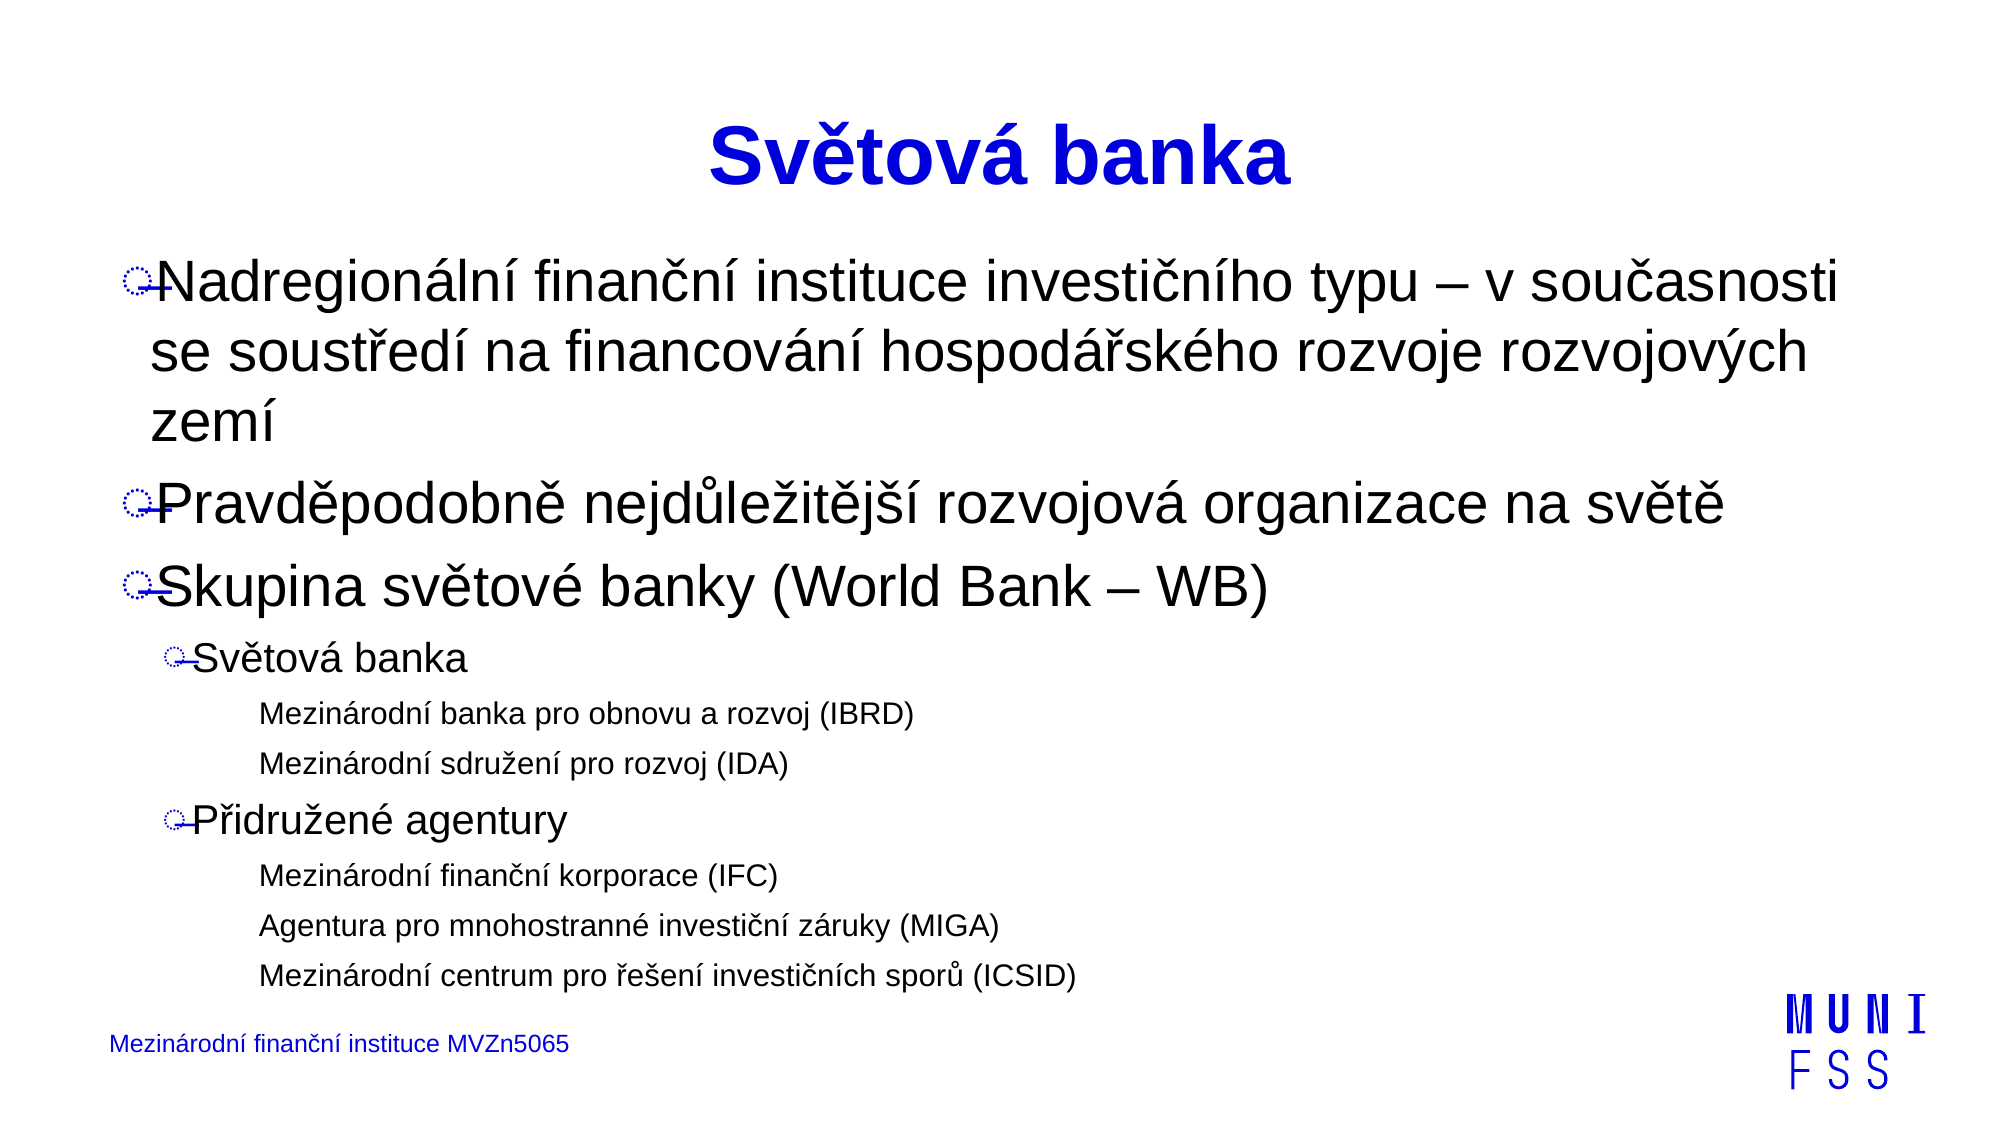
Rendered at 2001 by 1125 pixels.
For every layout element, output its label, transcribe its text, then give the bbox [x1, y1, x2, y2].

title Světová banka [118, 118, 1883, 193]
list Nadregionální finanční instituce investičního typu – v současnosti se soustředí na financování hospodářského rozvoje rozvojových zemí Pravděpodobně nejdůležitější rozvojová organizace na světě Skupina světové banky (World Bank – WB) Světová banka Mezinárodní banka pro obnovu a rozvoj (IBRD) Mezinárodní sdružení pro rozvoj (IDA) Přidružené agentury Mezinárodní finanční korporace (IFC) Agentura pro mnohostranné investiční záruky (MIGA) Mezinárodní centrum pro řešení investičních sporů (ICSID) [108, 243, 1863, 1063]
footer Mezinárodní finanční instituce MVZn5065 [109, 1021, 1409, 1063]
